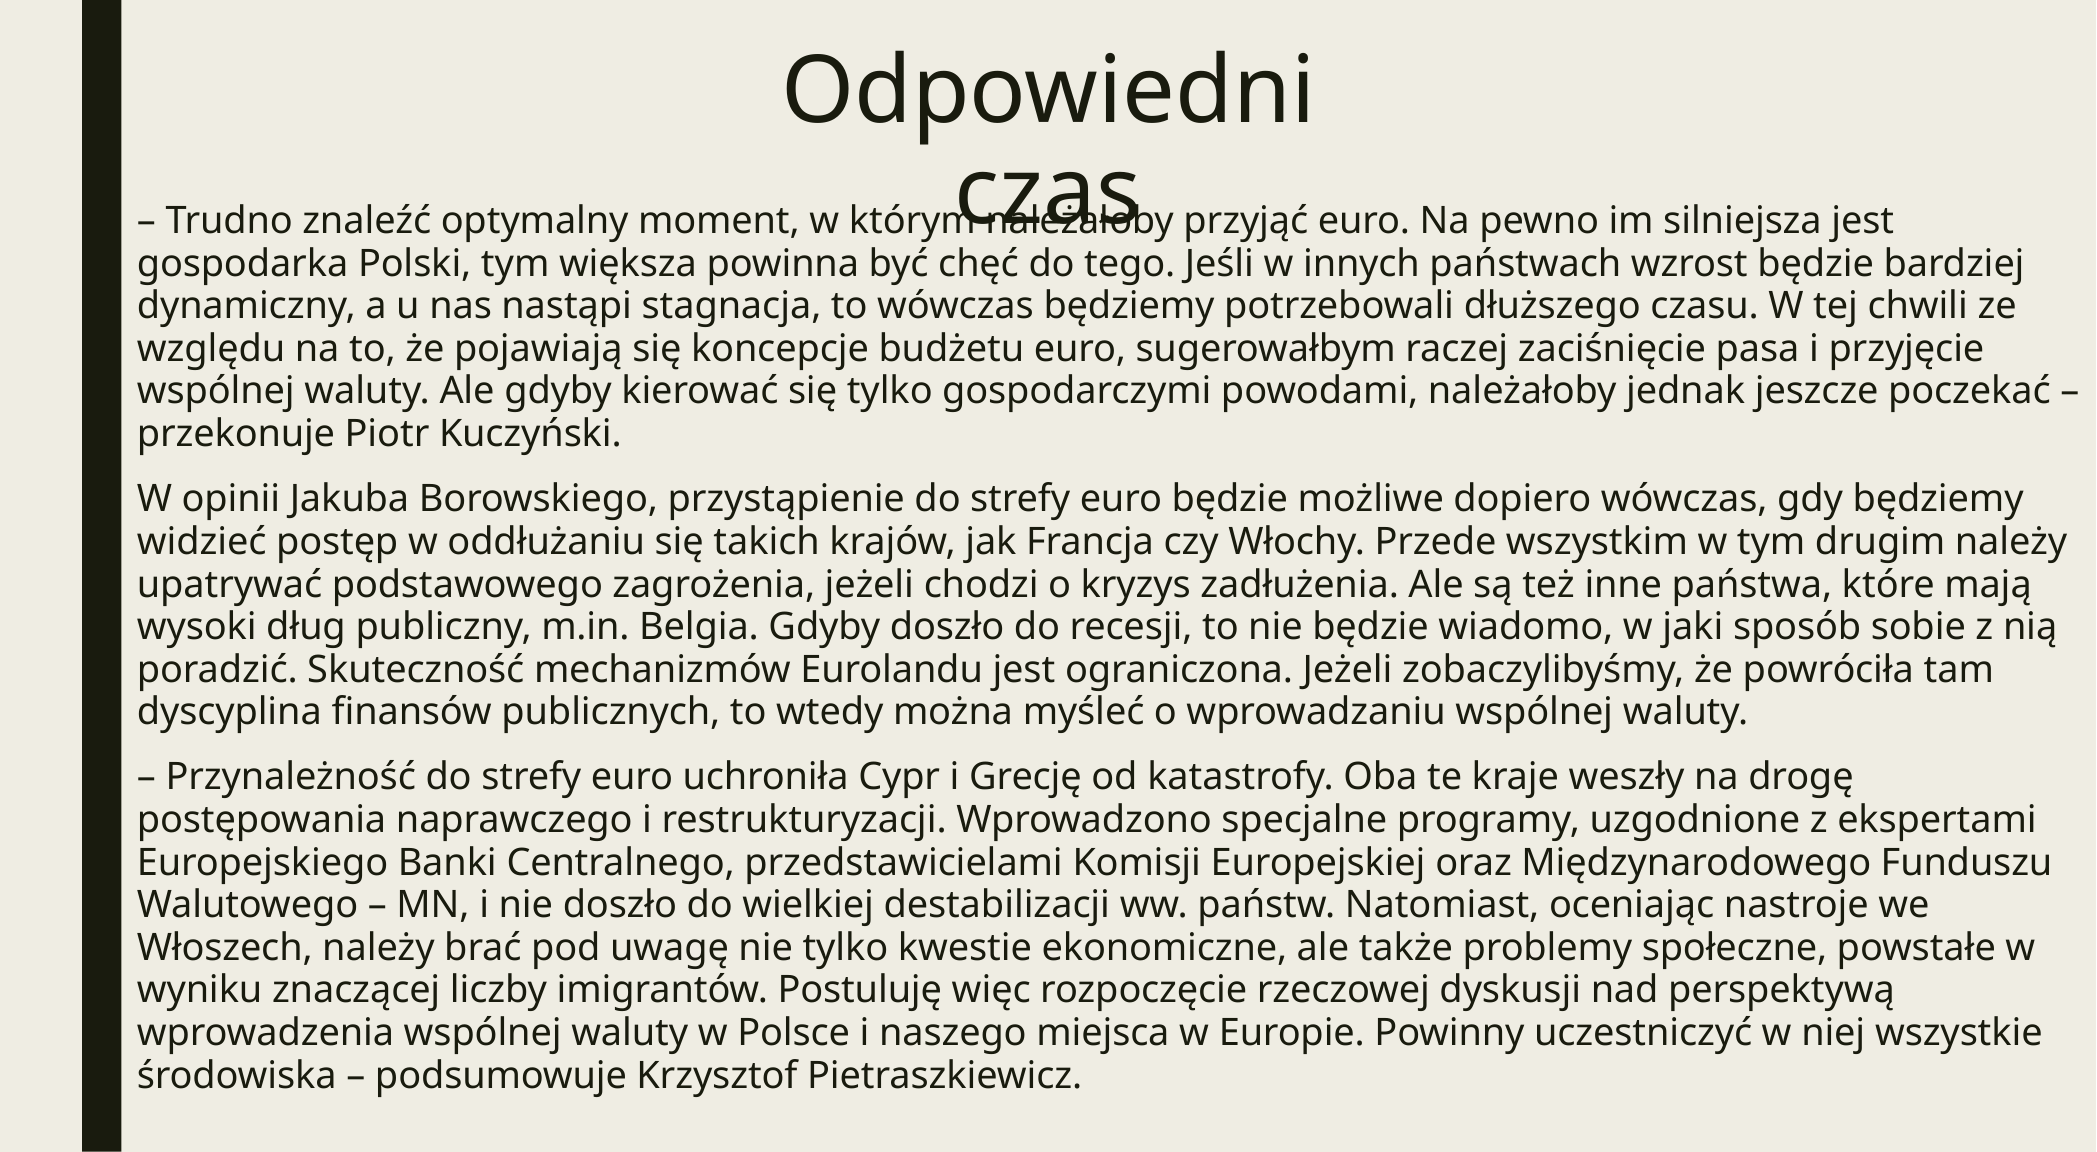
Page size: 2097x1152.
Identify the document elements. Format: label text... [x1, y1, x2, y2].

title Odpowiedni czas [665, 35, 1431, 167]
list – Trudno znaleźć optymalny moment, w którym należałoby przyjąć euro. Na pewno im silniejsza jest gospodarka Polski, tym większa powinna być chęć do tego. Jeśli w innych państwach wzrost będzie bardziej dynamiczny, a u nas nastąpi stagnacja, to wówczas będziemy potrzebowali dłuższego czasu. W tej chwili ze względu na to, że pojawiają się koncepcje budżetu euro, sugerowałbym raczej zaciśnięcie pasa i przyjęcie wspólnej waluty. Ale gdyby kierować się tylko gospodarczymi powodami, należałoby jednak jeszcze poczekać – przekonuje Piotr Kuczyński. W opinii Jakuba Borowskiego, przystąpienie do strefy euro będzie możliwe dopiero wówczas, gdy będziemy widzieć postęp w oddłużaniu się takich krajów, jak Francja czy Włochy. Przede wszystkim w tym drugim należy upatrywać podstawowego zagrożenia, jeżeli chodzi o kryzys zadłużenia. Ale są też inne państwa, które mają wysoki dług publiczny, m.in. Belgia. Gdyby doszło do recesji, to nie będzie wiadomo, w jaki sposób sobie z nią poradzić. Skuteczność mechanizmów Eurolandu jest ograniczona. Jeżeli zobaczylibyśmy, że powróciła tam dyscyplina finansów publicznych, to wtedy można myśleć o wprowadzaniu wspólnej waluty. – Przynależność do strefy euro uchroniła Cypr i Grecję od katastrofy. Oba te kraje weszły na drogę postępowania naprawczego i restrukturyzacji. Wprowadzono specjalne programy, uzgodnione z ekspertami Europejskiego Banki Centralnego, przedstawicielami Komisji Europejskiej oraz Międzynarodowego Funduszu Walutowego – MN, i nie doszło do wielkiej destabilizacji ww. państw. Natomiast, oceniając nastroje we Włoszech, należy brać pod uwagę nie tylko kwestie ekonomiczne, ale także problemy społeczne, powstałe w wyniku znaczącej liczby imigrantów. Postuluję więc rozpoczęcie rzeczowej dyskusji nad perspektywą wprowadzenia wspólnej waluty w Polsce i naszego miejsca w Europie. Powinny uczestniczyć w niej wszystkie środowiska – podsumowuje Krzysztof Pietraszkiewicz. [121, 192, 2097, 1152]
